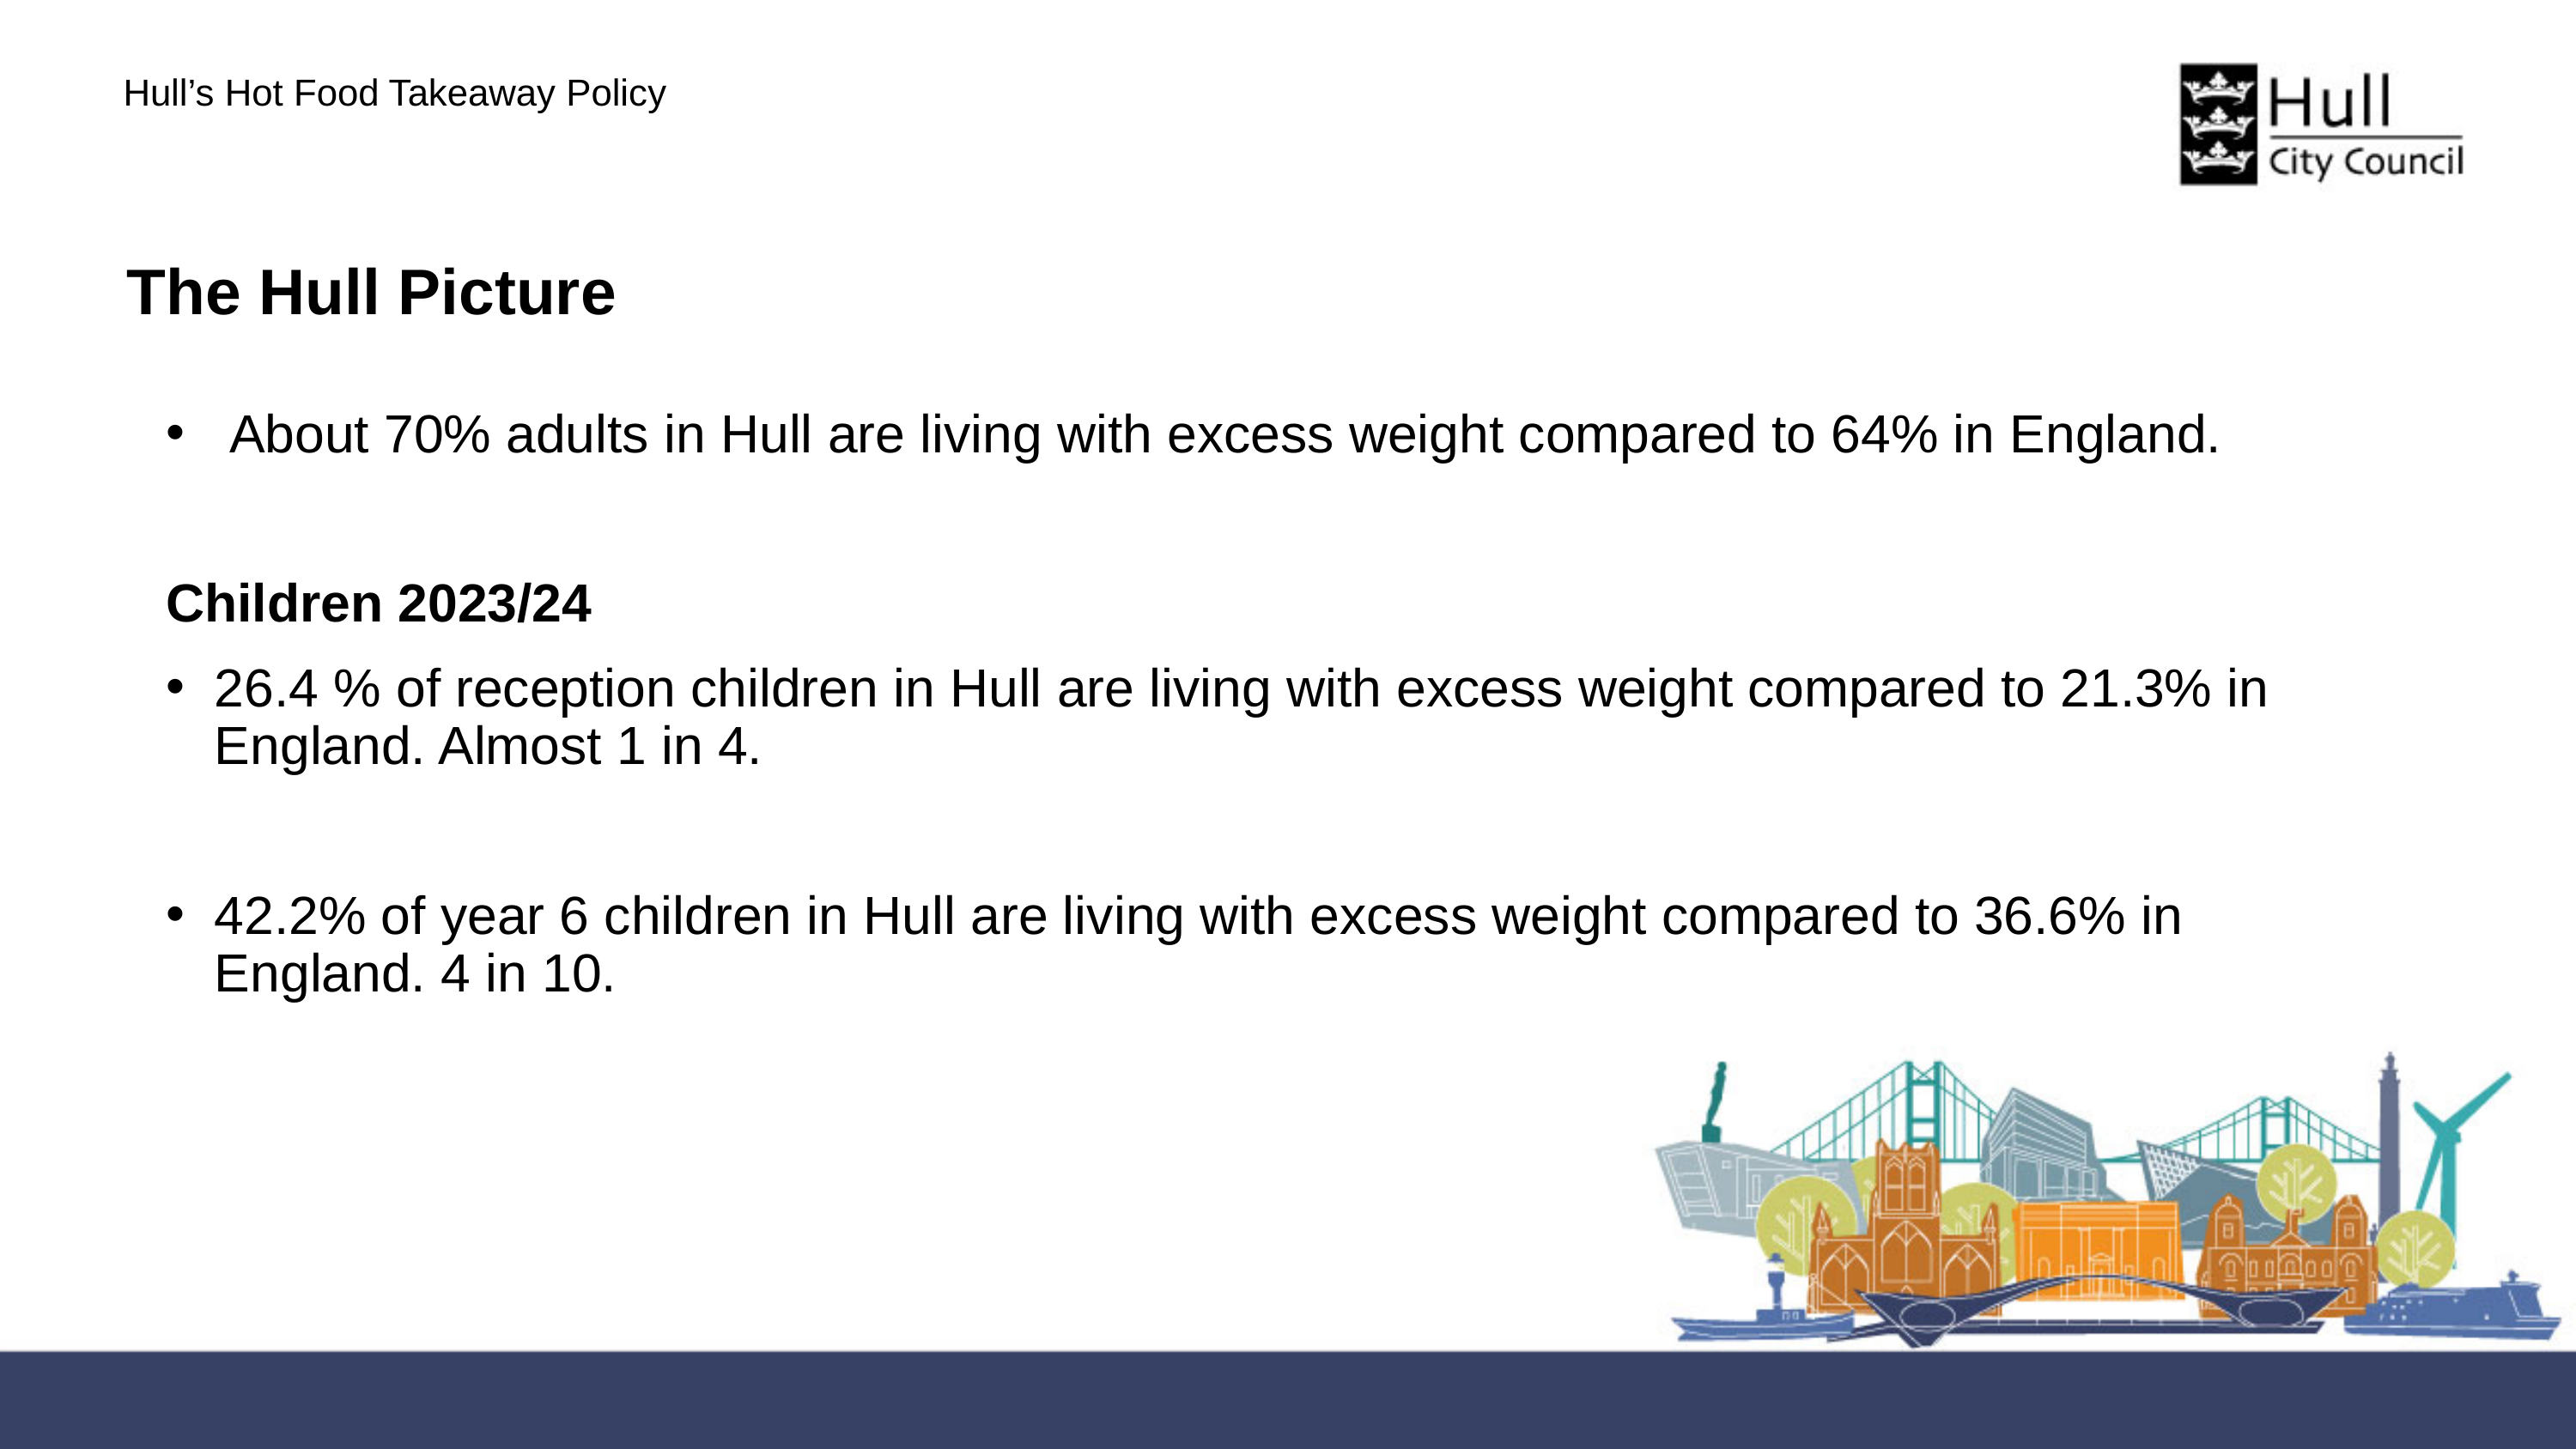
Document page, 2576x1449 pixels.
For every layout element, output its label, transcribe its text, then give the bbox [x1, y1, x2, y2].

text_box Hull’s Hot Food Takeaway Policy [98, 58, 692, 120]
picture [0, 0, 2576, 1449]
text_box The Hull Picture [114, 244, 1353, 372]
list About 70% adults in Hull are living with excess weight compared to 64% in England. Children 2023/24 26.4 % of reception children in Hull are living with excess weight compared to 21.3% in England. Almost 1 in 4. 42.2% of year 6 children in Hull are living with excess weight compared to 36.6% in England. 4 in 10. [153, 399, 2376, 1110]
